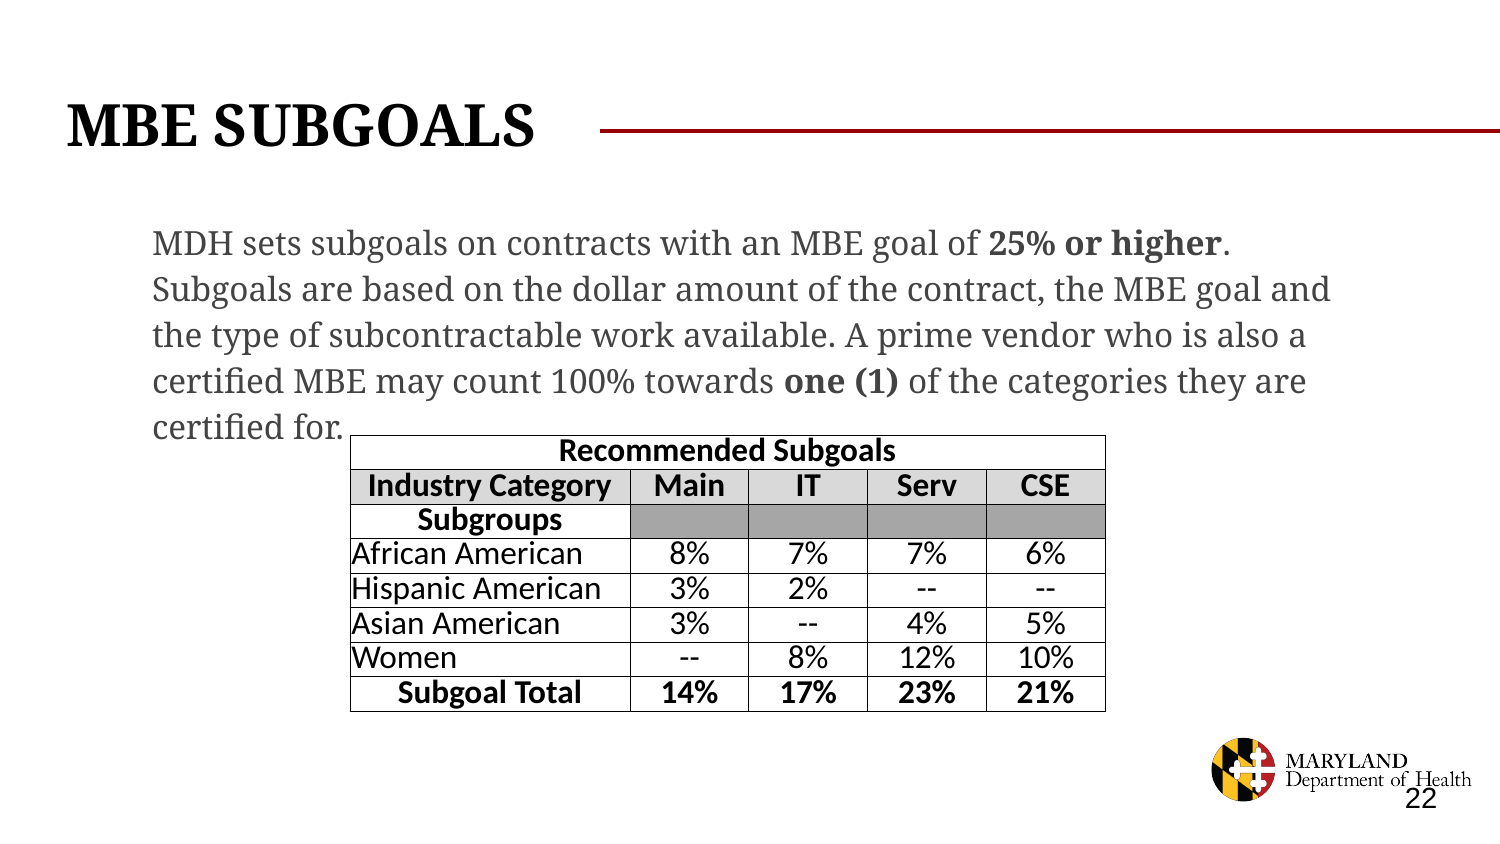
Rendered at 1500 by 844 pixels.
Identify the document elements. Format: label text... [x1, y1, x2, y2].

table_cell 10% [987, 643, 1105, 676]
table_cell Subgoal Total [351, 677, 630, 711]
table_cell -- [987, 574, 1105, 607]
table_cell 4% [868, 608, 986, 642]
table_cell [868, 505, 986, 538]
table_header Recommended Subgoals [351, 436, 1105, 469]
table_cell 8% [631, 539, 748, 573]
table_cell 12% [868, 643, 986, 676]
list MDH sets subgoals on contracts with an MBE goal of 25% or higher. Subgoals are based on the dollar amount of the contract, the MBE goal and the type of subcontractable work available. A prime vendor who is also a certified MBE may count 100% towards one (1) of the categories they are certified for. [137, 201, 1394, 447]
table_cell Subgroups [351, 505, 630, 538]
table_cell Serv [868, 470, 986, 504]
table_cell 2% [749, 574, 867, 607]
table_cell [749, 505, 867, 538]
table_cell 7% [749, 539, 867, 573]
table_cell 21% [987, 677, 1105, 711]
table_cell 23% [868, 677, 986, 711]
table_cell 17% [749, 677, 867, 711]
table_cell Industry Category [351, 470, 630, 504]
table_cell [987, 505, 1105, 538]
table_cell 14% [631, 677, 748, 711]
table_cell [631, 505, 748, 538]
table_cell -- [868, 574, 986, 607]
table_cell African American [351, 539, 630, 573]
title MBE SUBGOALS [51, 72, 1449, 167]
table_cell -- [749, 608, 867, 642]
table_cell Hispanic American [351, 574, 630, 607]
table_cell -- [631, 643, 748, 676]
table_cell 8% [749, 643, 867, 676]
table_cell CSE [987, 470, 1105, 504]
table_cell Main [631, 470, 748, 504]
table_cell 7% [868, 539, 986, 573]
table_cell 3% [631, 574, 748, 607]
table_cell 5% [987, 608, 1105, 642]
table_cell Asian American [351, 608, 630, 642]
table_cell 3% [631, 608, 748, 642]
table_cell 6% [987, 539, 1105, 573]
table_cell IT [749, 470, 867, 504]
picture [1172, 599, 1500, 844]
table_cell Women [351, 643, 630, 676]
